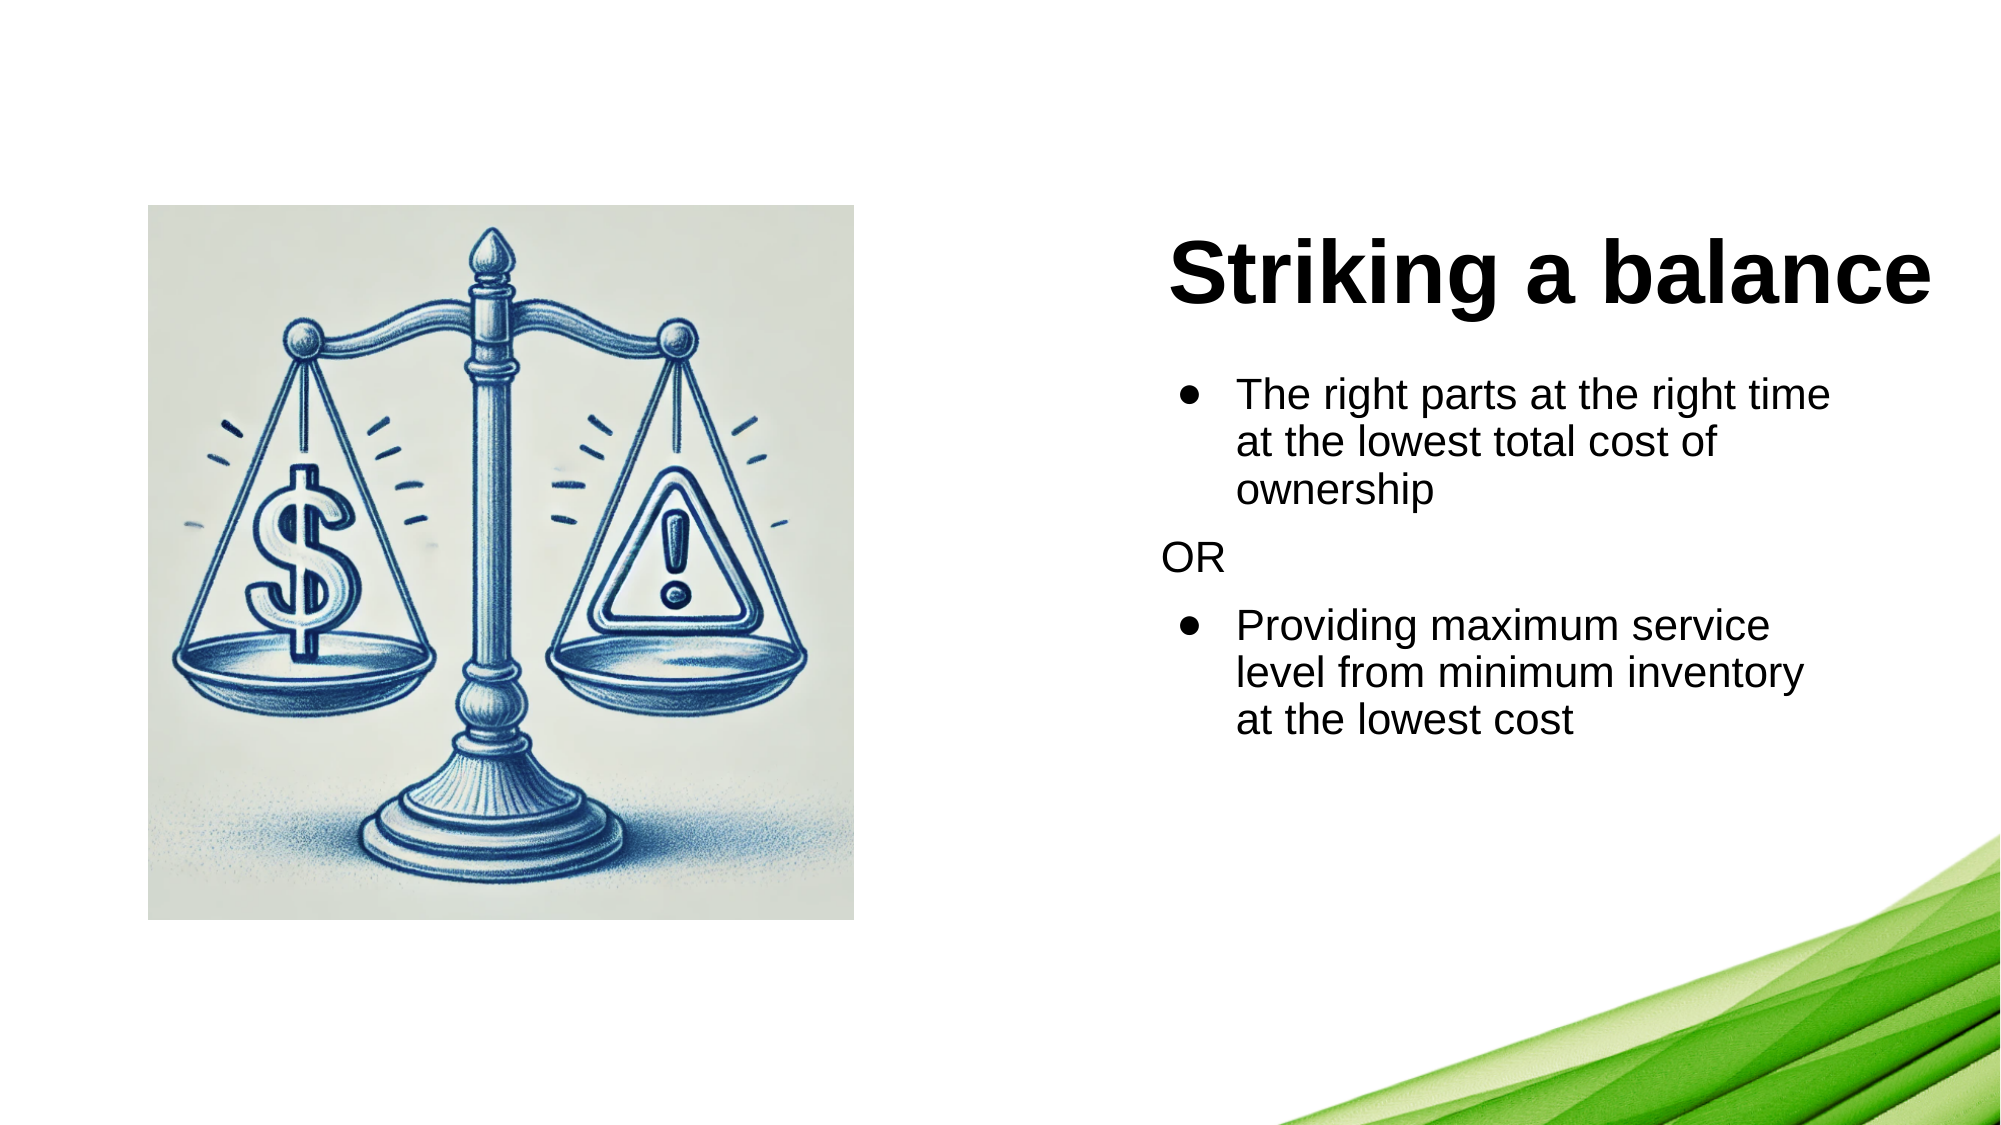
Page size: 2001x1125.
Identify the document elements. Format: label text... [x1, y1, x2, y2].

list The right parts at the right time at the lowest total cost of ownership OR Providing maximum service level from minimum inventory at the lowest cost [1145, 364, 1867, 948]
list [148, 205, 854, 920]
title Striking a balance [1145, 89, 1956, 331]
picture [0, 0, 2001, 1125]
